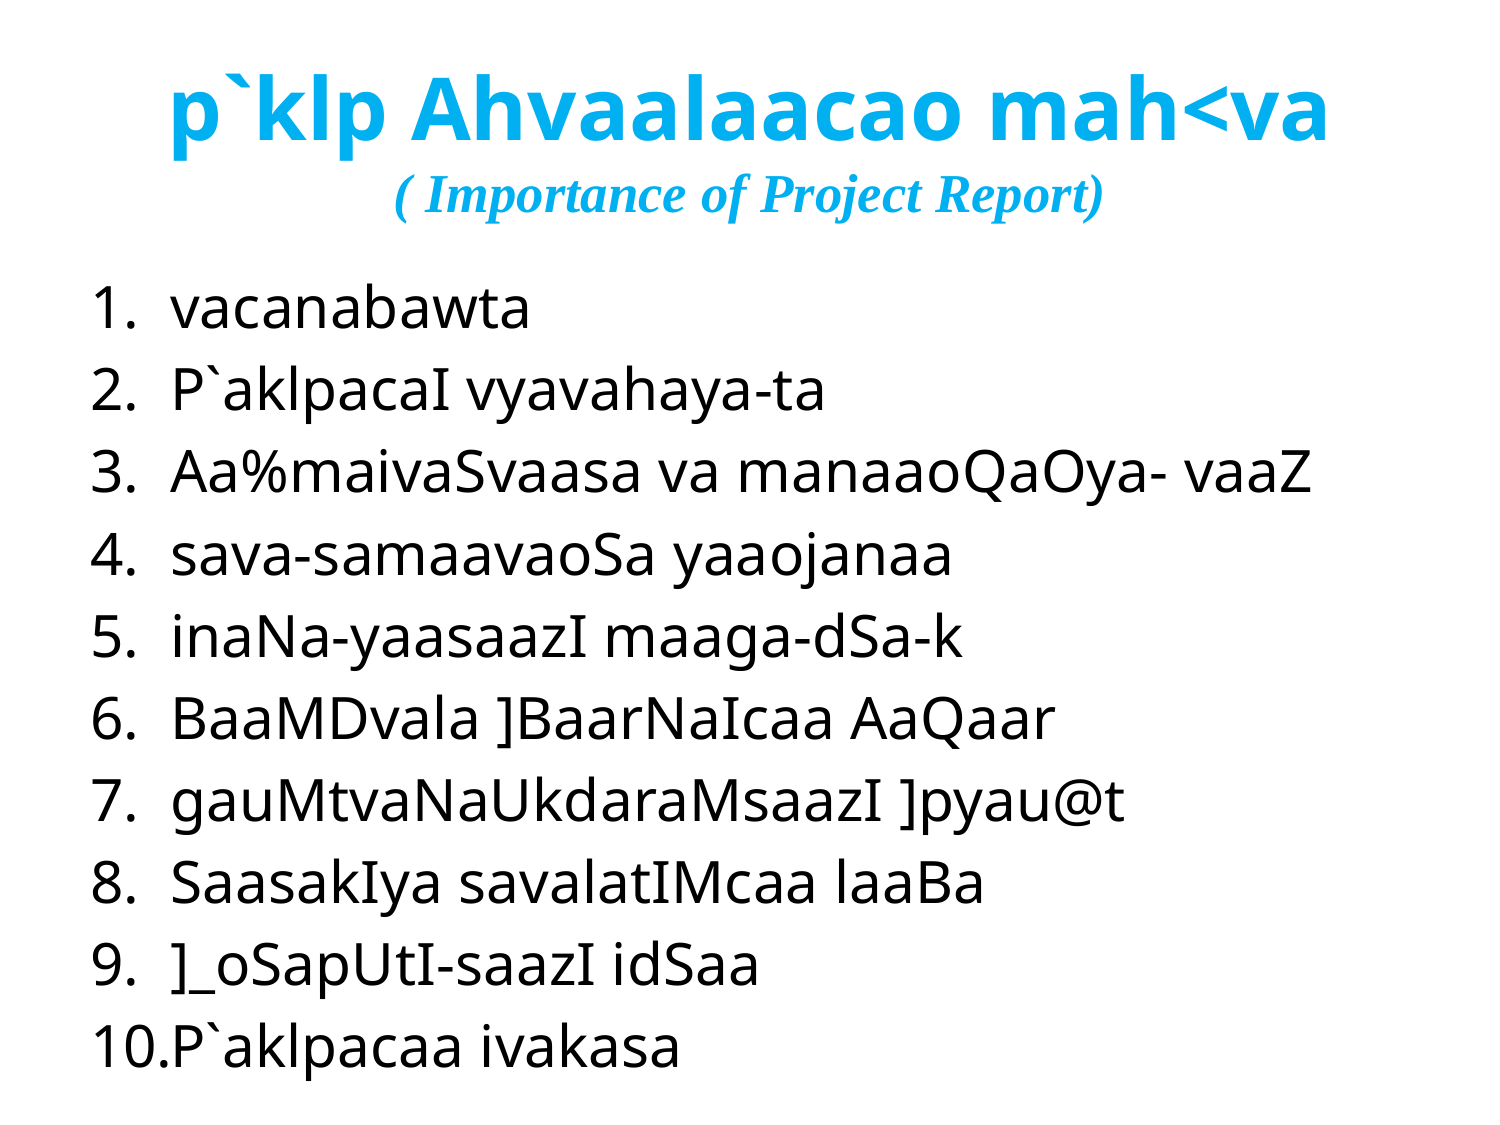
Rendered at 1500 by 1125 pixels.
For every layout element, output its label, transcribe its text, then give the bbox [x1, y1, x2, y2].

list vacanabawta P`aklpacaI vyavahaya-ta Aa%maivaSvaasa va manaaoQaOya- vaaZ sava-samaavaoSa yaaojanaa inaNa-yaasaazI maaga-dSa-k BaaMDvala ]BaarNaIcaa AaQaar gauMtvaNaUkdaraMsaazI ]pyau@t SaasakIya savalatIMcaa laaBa ]_oSapUtI-saazI idSaa P`aklpacaa ivakasa [75, 262, 1425, 1088]
title p`klp Ahvaalaacao mah<va ( Importance of Project Report) [75, 45, 1425, 233]
